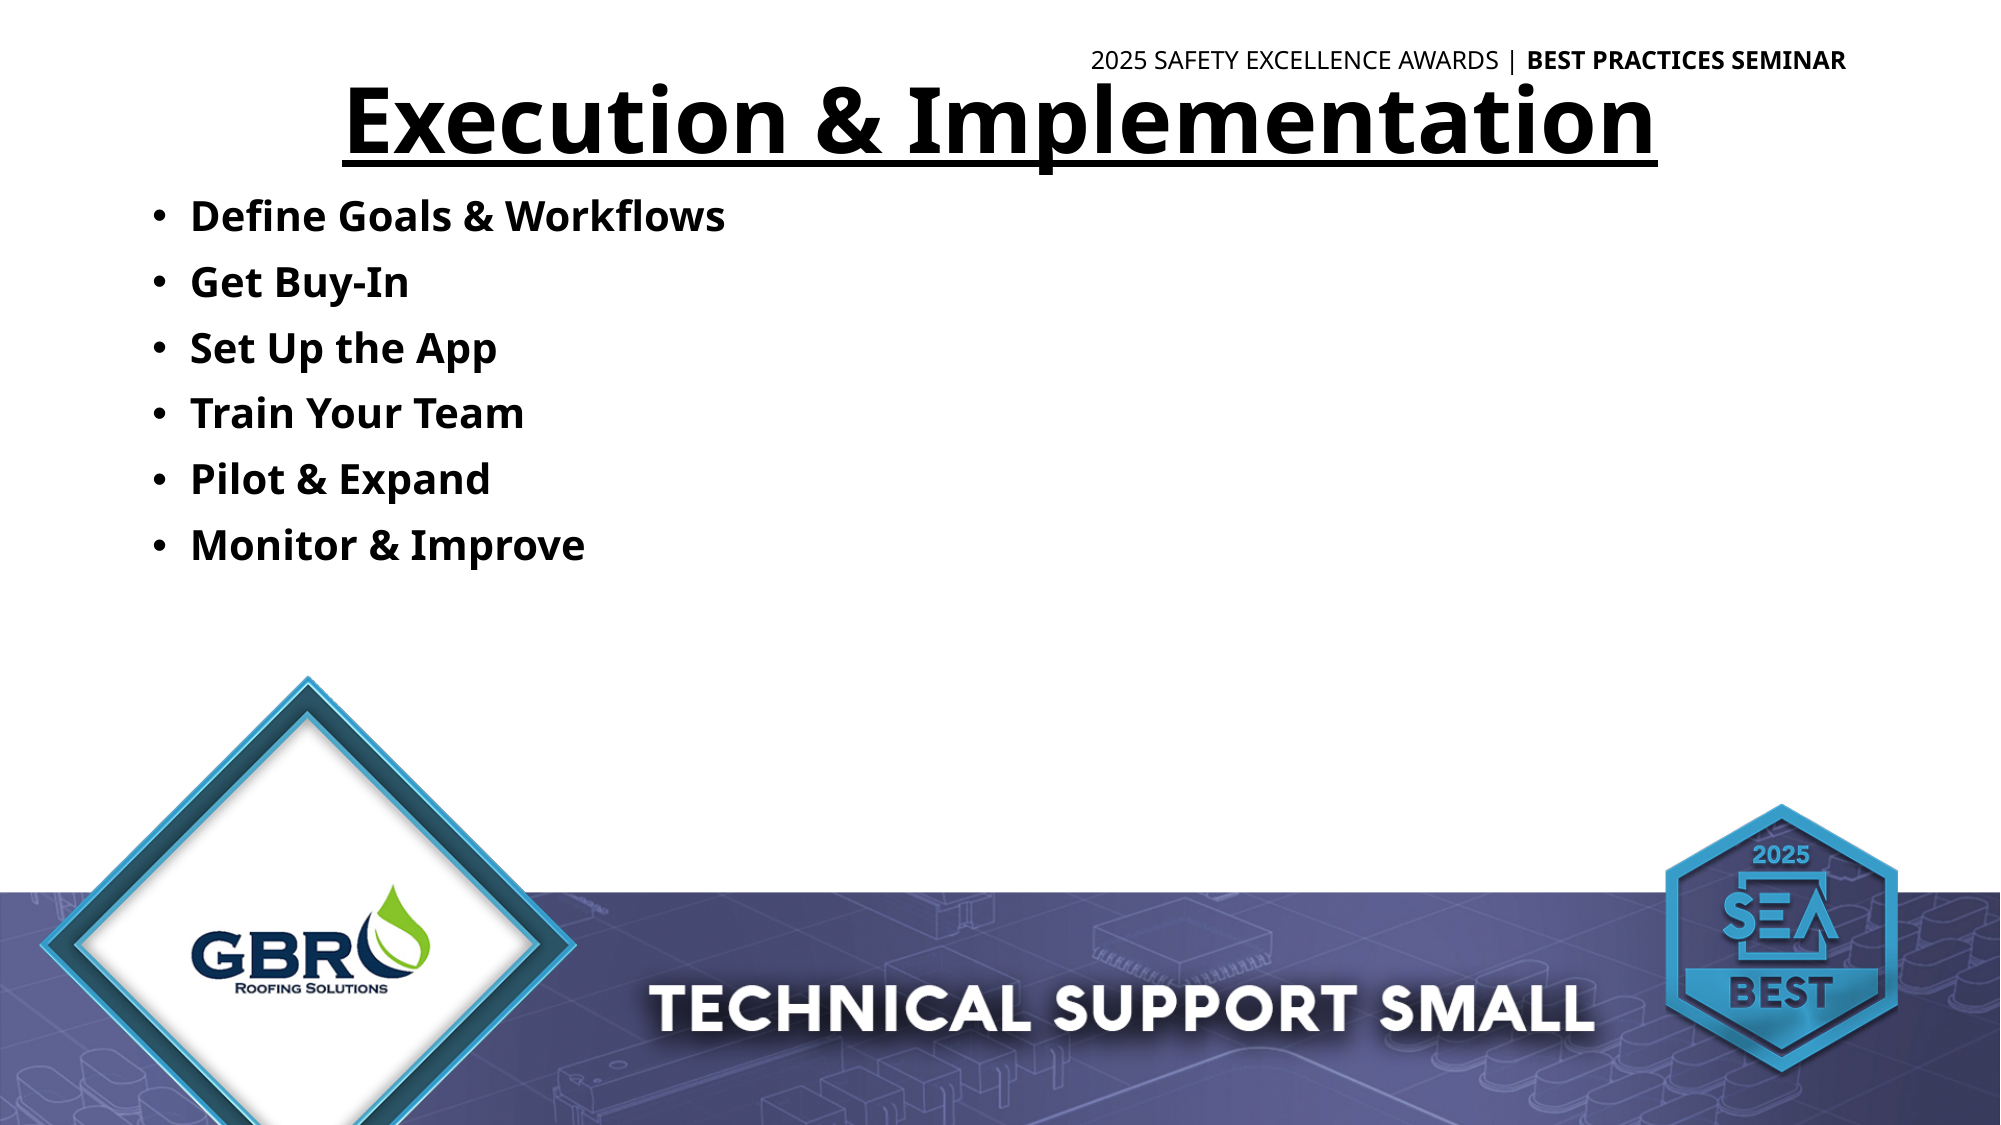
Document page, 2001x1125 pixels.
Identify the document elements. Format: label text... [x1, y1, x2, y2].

picture [0, 653, 2000, 1125]
title Execution & Implementation [137, 59, 1863, 187]
list Define Goals & Workflows Get Buy-In Set Up the App Train Your Team Pilot & Expand Monitor & Improve [137, 187, 1944, 653]
text_box 2025 SAFETY EXCELLENCE AWARDS | BEST PRACTICES SEMINAR [1063, 36, 1862, 82]
